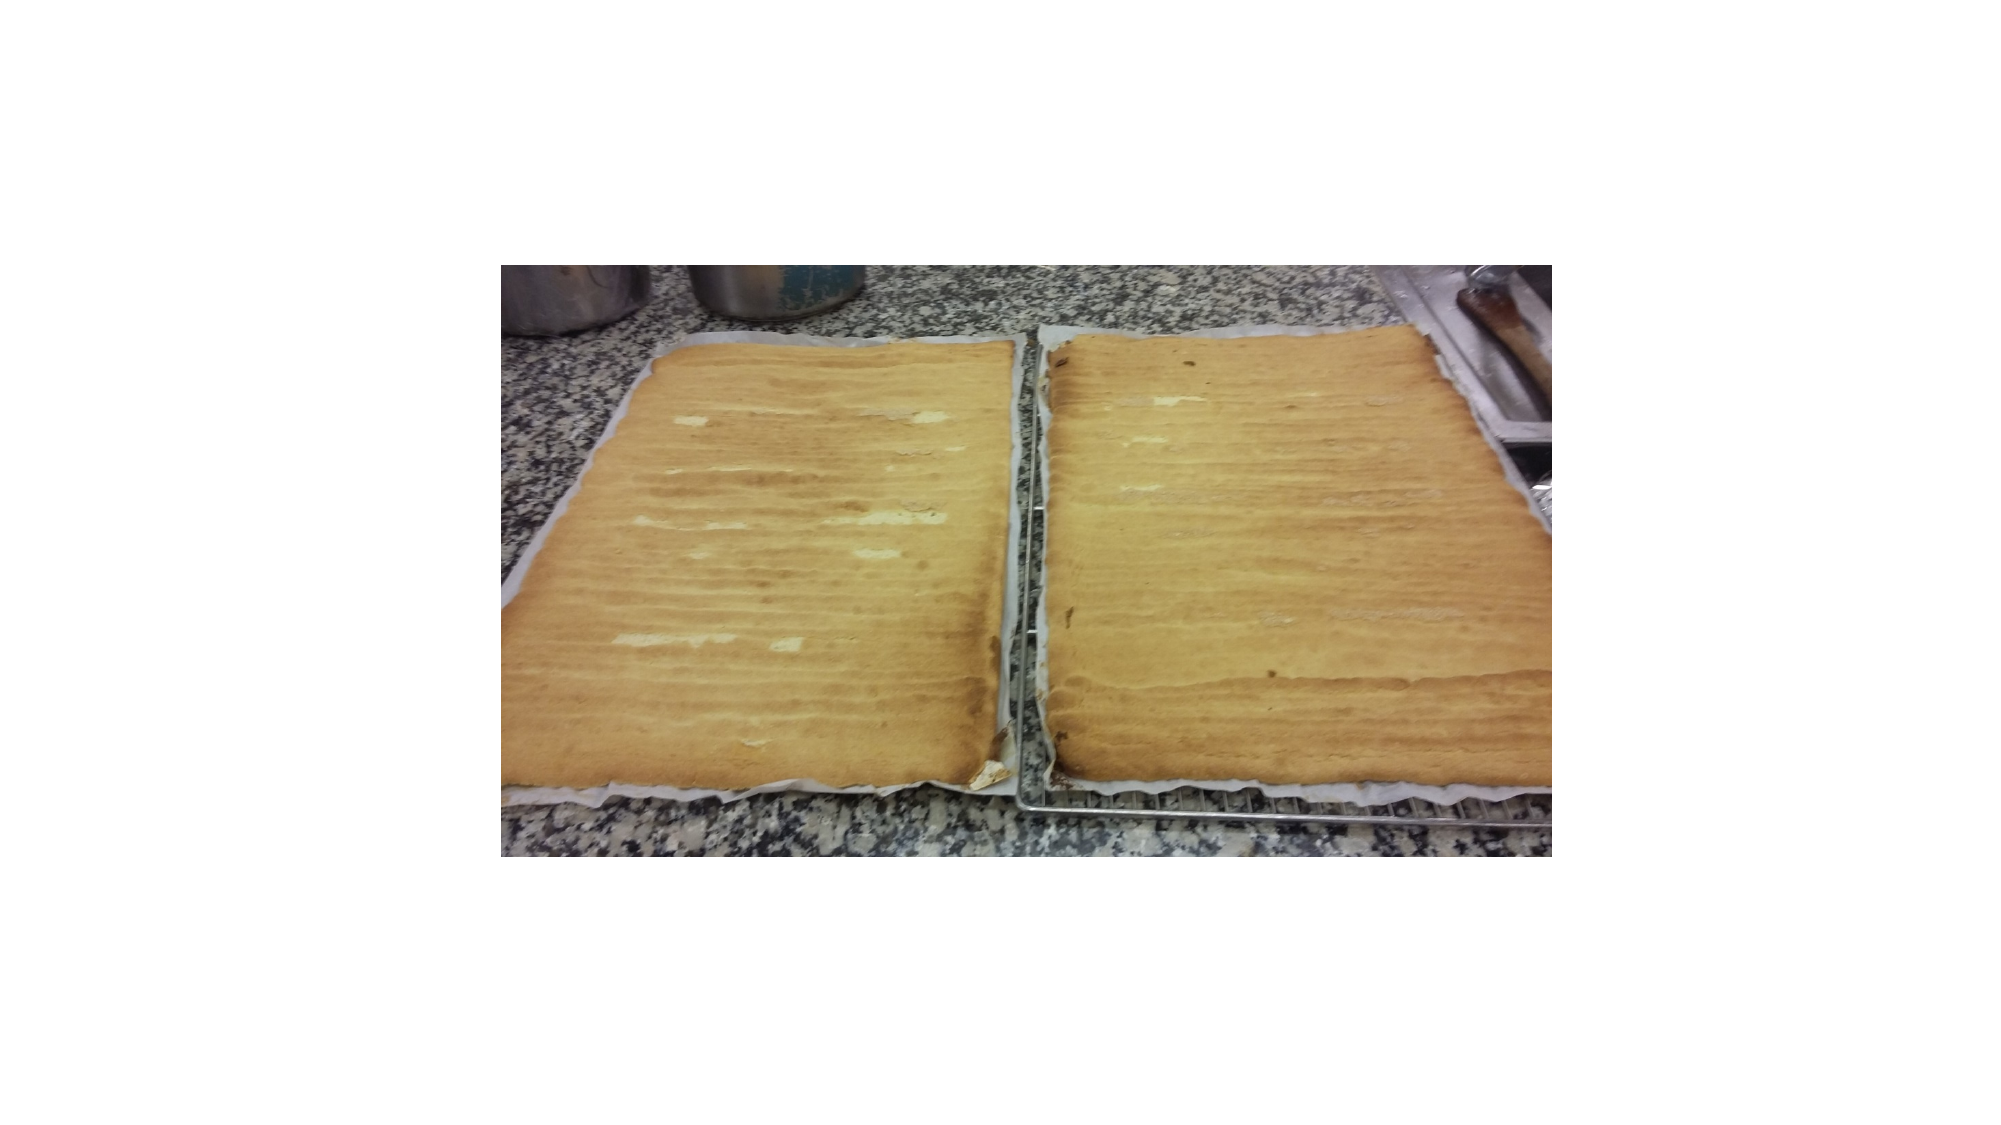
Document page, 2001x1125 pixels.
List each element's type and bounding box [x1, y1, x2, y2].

picture [501, 265, 1552, 857]
